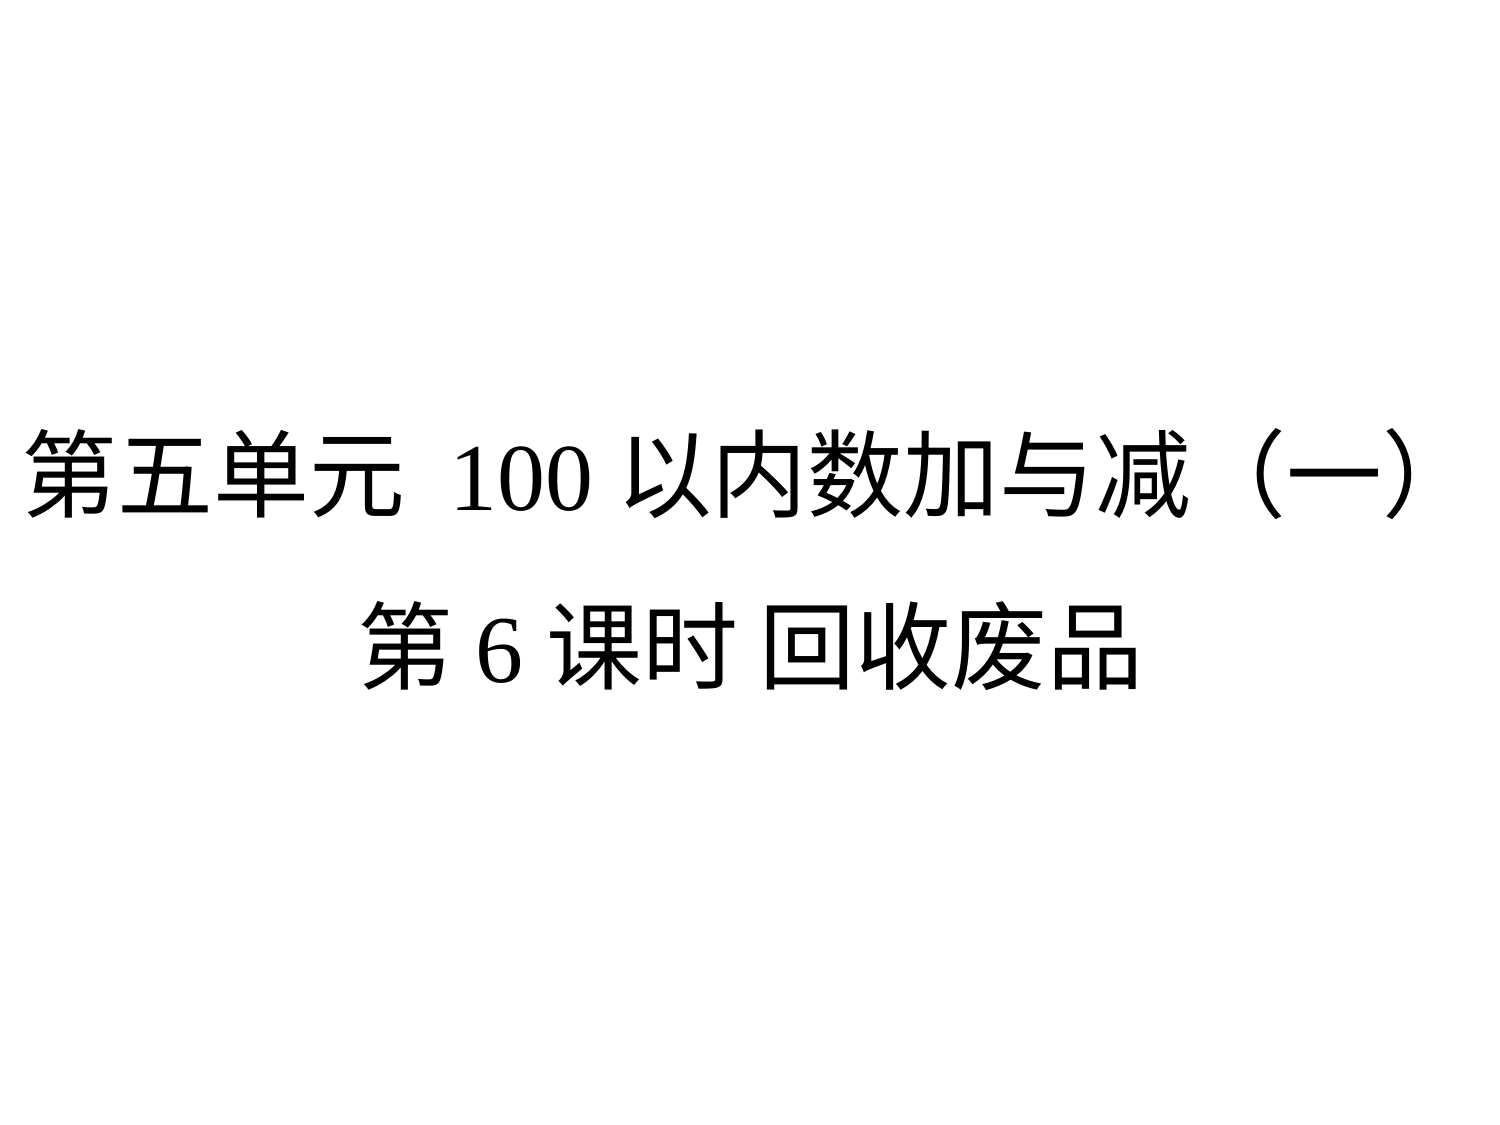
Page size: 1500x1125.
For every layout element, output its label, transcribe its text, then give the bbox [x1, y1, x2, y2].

text_box 第五单元 100以内数加与减（一） 第6课时 回收废品 [0, 349, 1500, 710]
